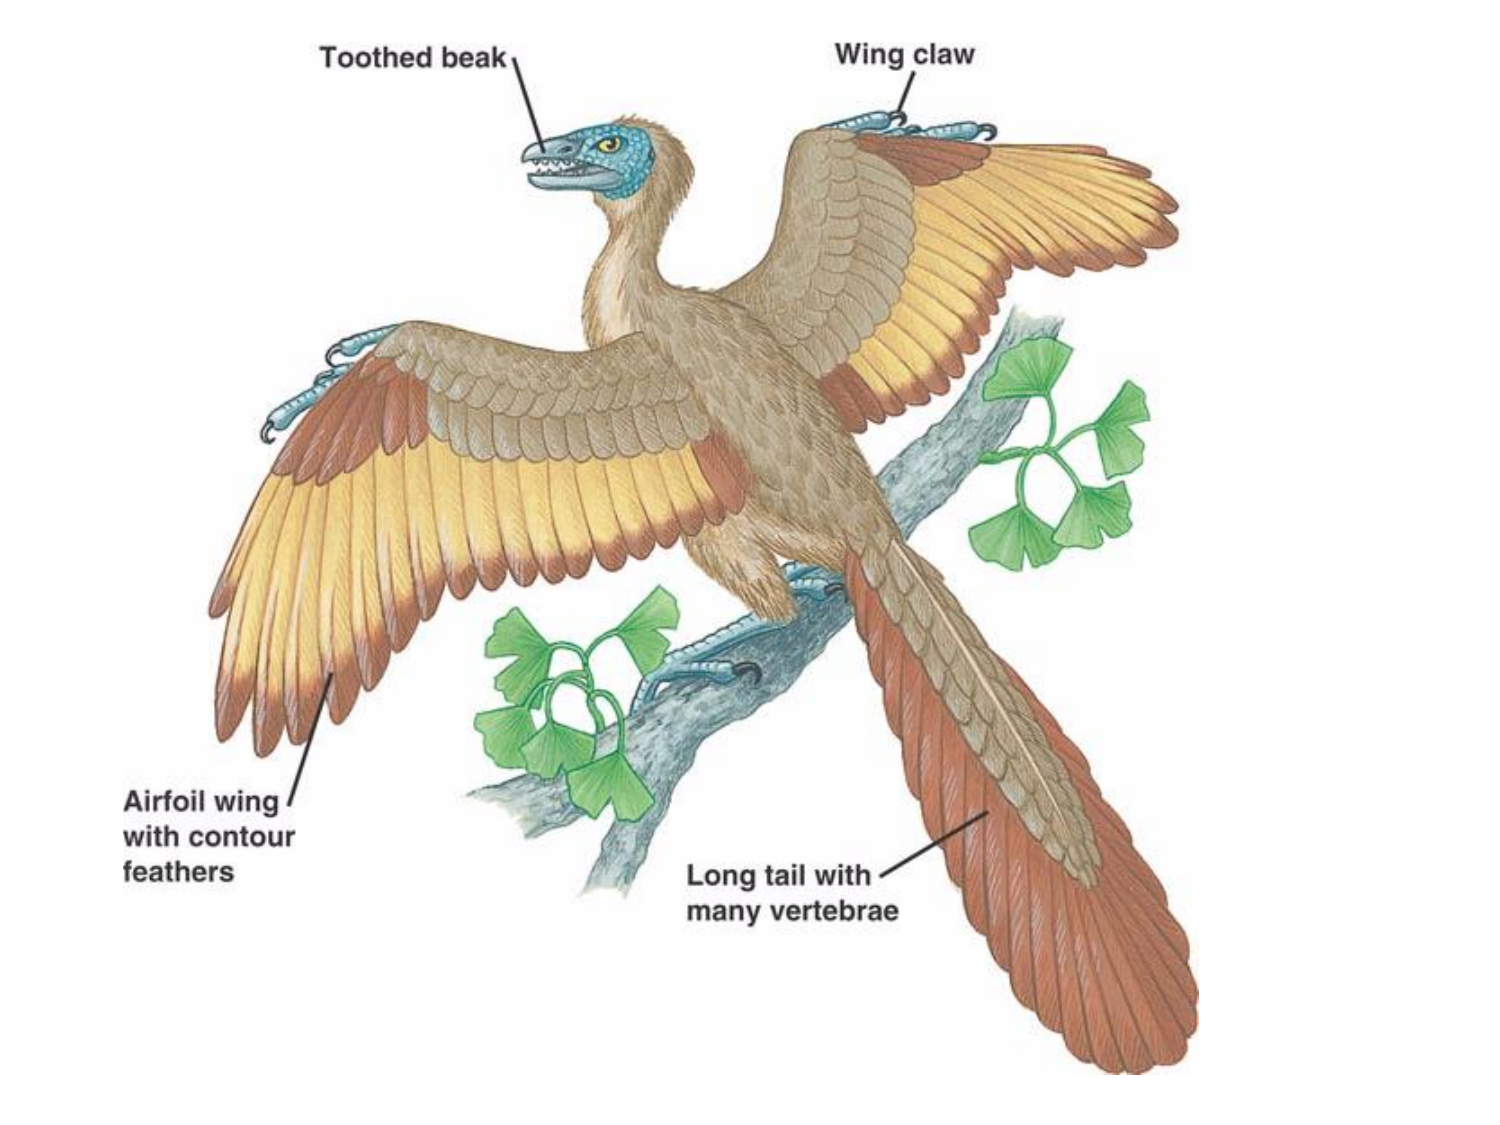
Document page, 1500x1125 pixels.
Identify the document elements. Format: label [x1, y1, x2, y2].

picture [123, 42, 1200, 1075]
